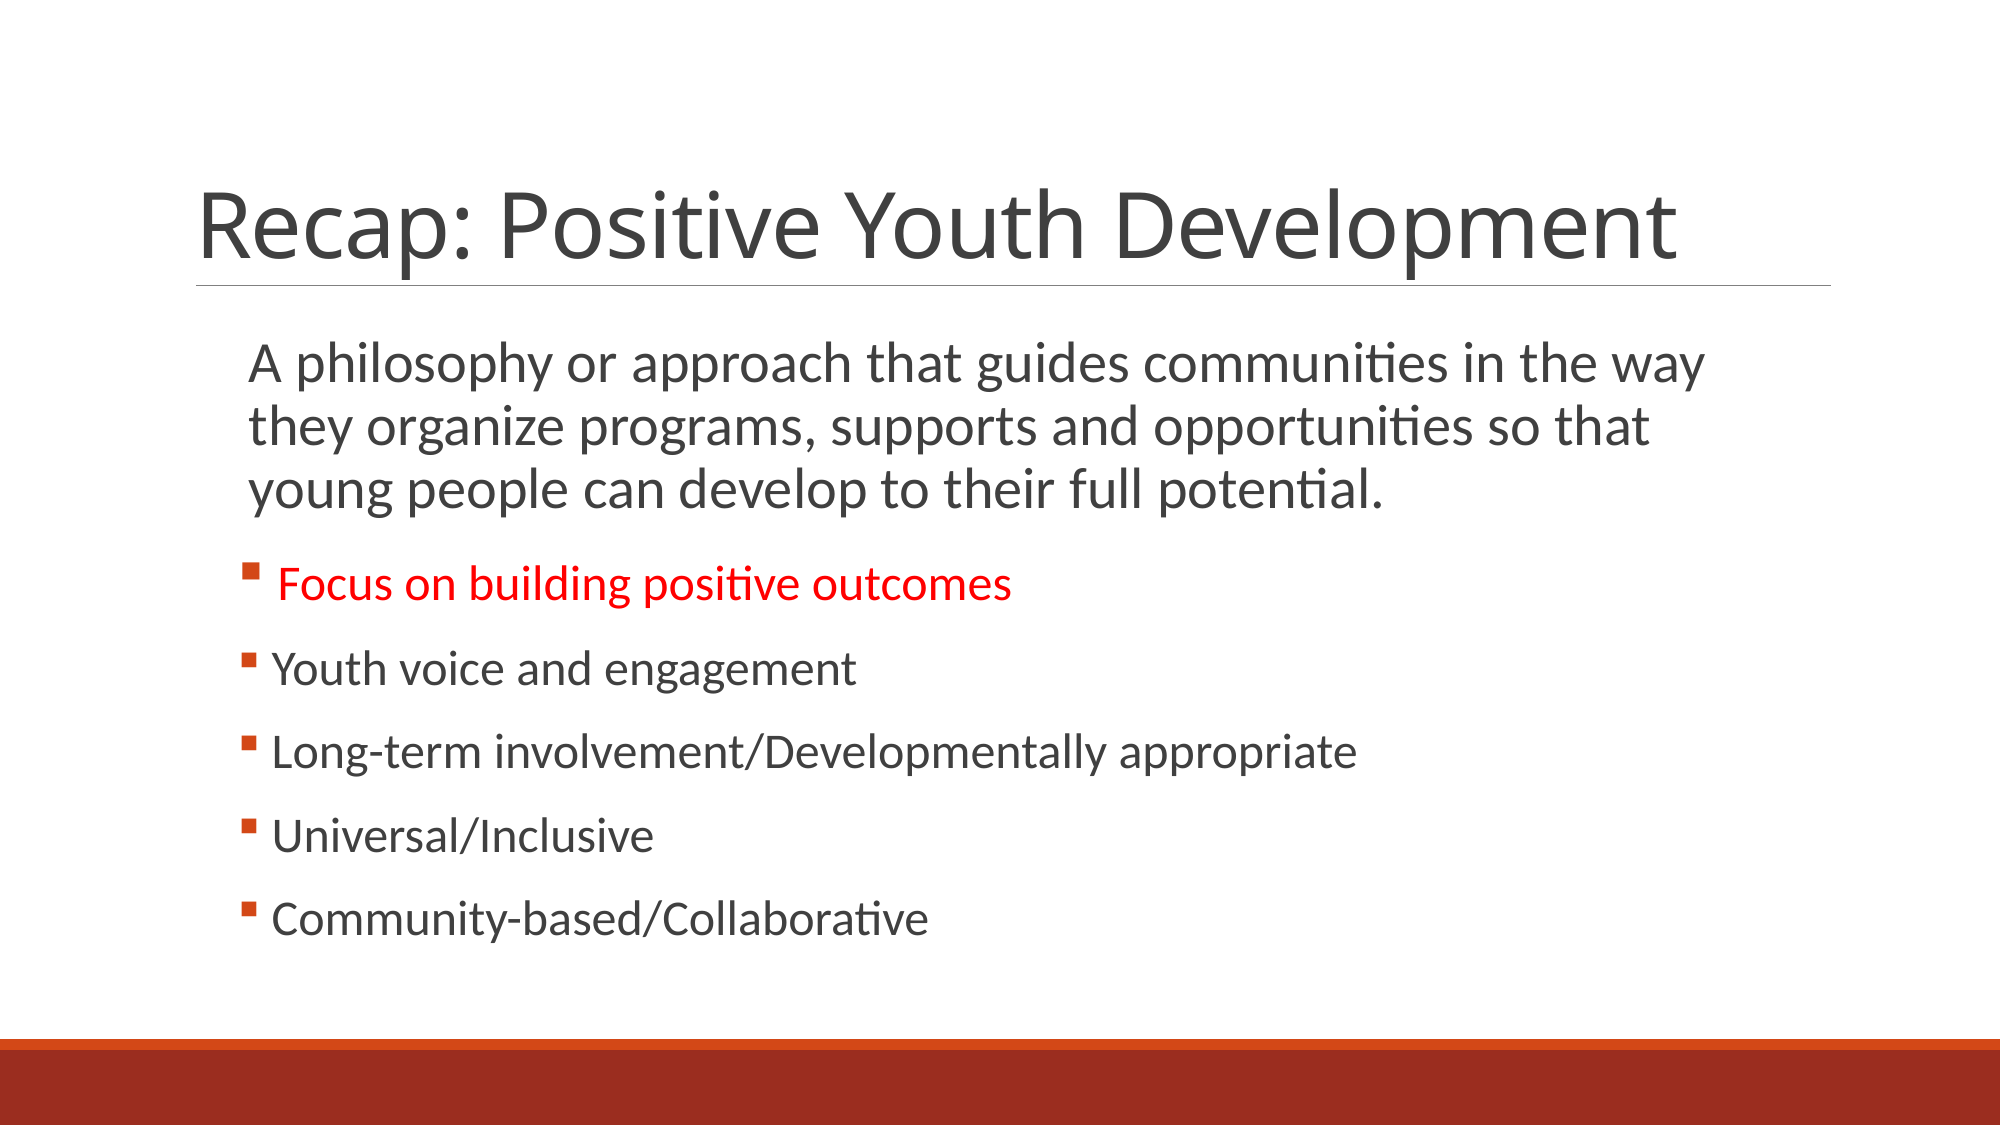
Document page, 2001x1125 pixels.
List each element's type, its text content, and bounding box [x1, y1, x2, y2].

title Recap: Positive Youth Development [180, 47, 1830, 285]
list A philosophy or approach that guides communities in the way they organize programs, supports and opportunities so that young people can develop to their full potential. Focus on building positive outcomes Youth voice and engagement Long-term involvement/Developmentally appropriate Universal/Inclusive Community-based/Collaborative [237, 324, 1720, 978]
